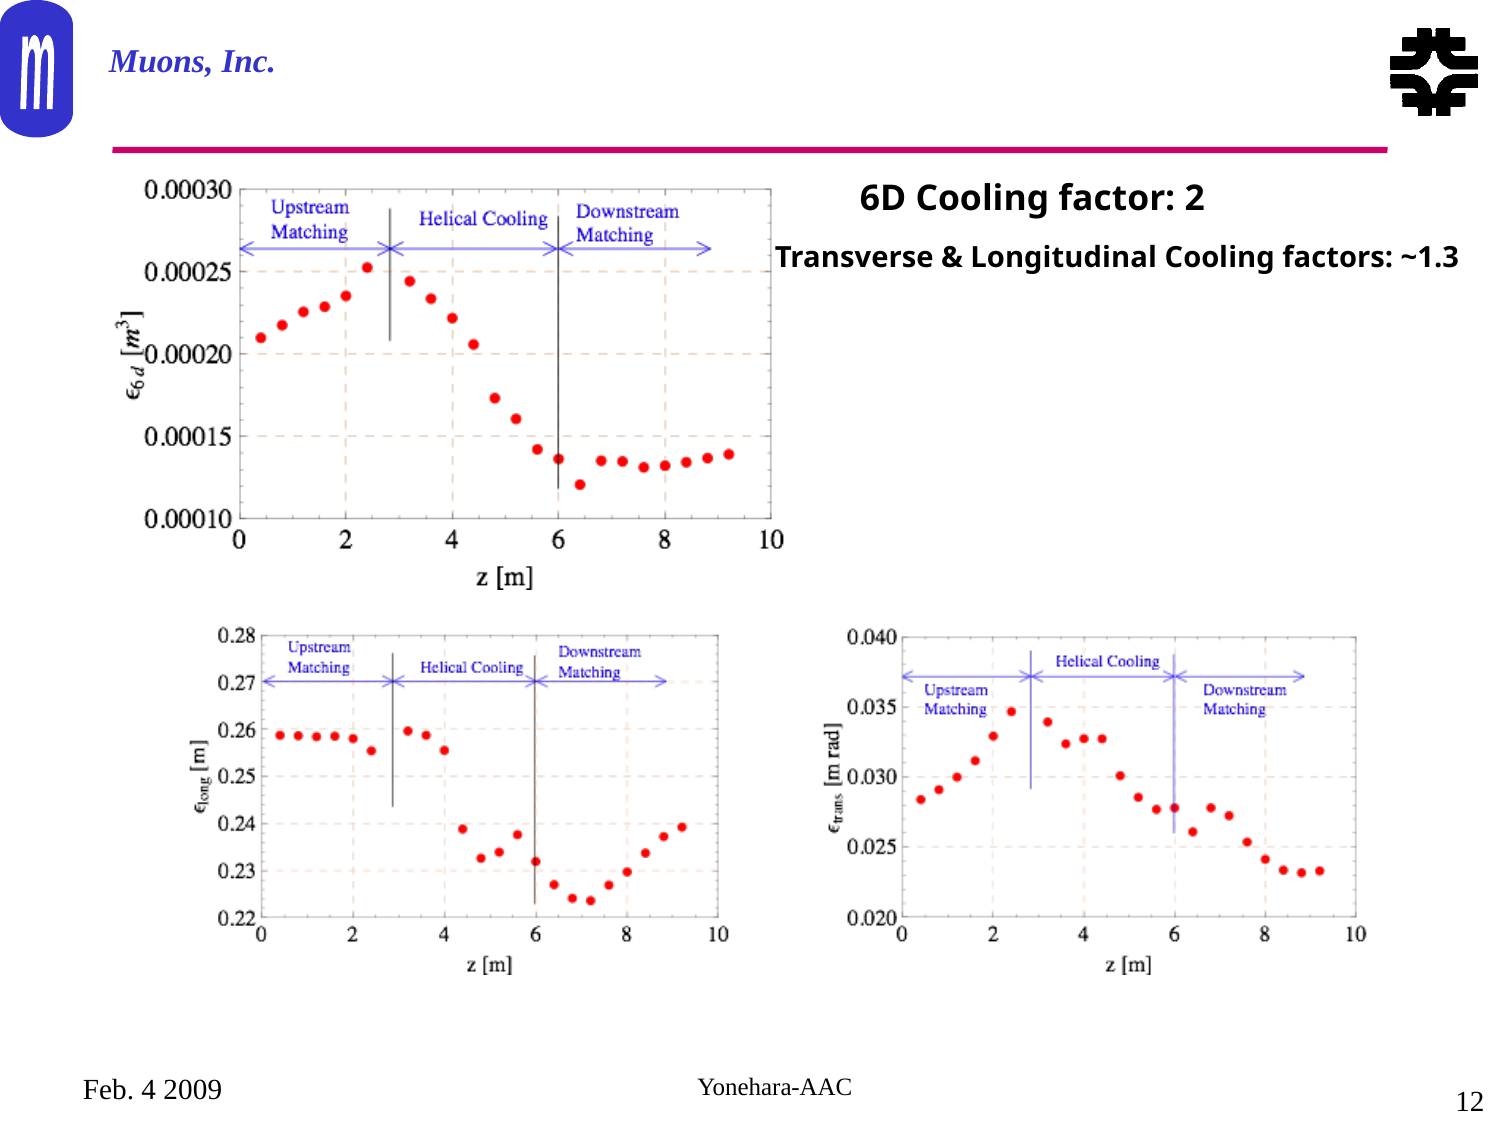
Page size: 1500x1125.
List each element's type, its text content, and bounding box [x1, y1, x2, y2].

picture [187, 624, 730, 976]
text_box Transverse & Longitudinal Cooling factors: ~1.3 [790, 237, 1500, 343]
slide_number 12 [1188, 1074, 1500, 1125]
picture [1362, 0, 1500, 135]
picture [112, 174, 786, 590]
picture [821, 624, 1368, 976]
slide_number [0, 1062, 313, 1125]
text_box 6D Cooling factor: 2 [859, 175, 1206, 218]
footer Yonehara-AAC [362, 1062, 1188, 1125]
